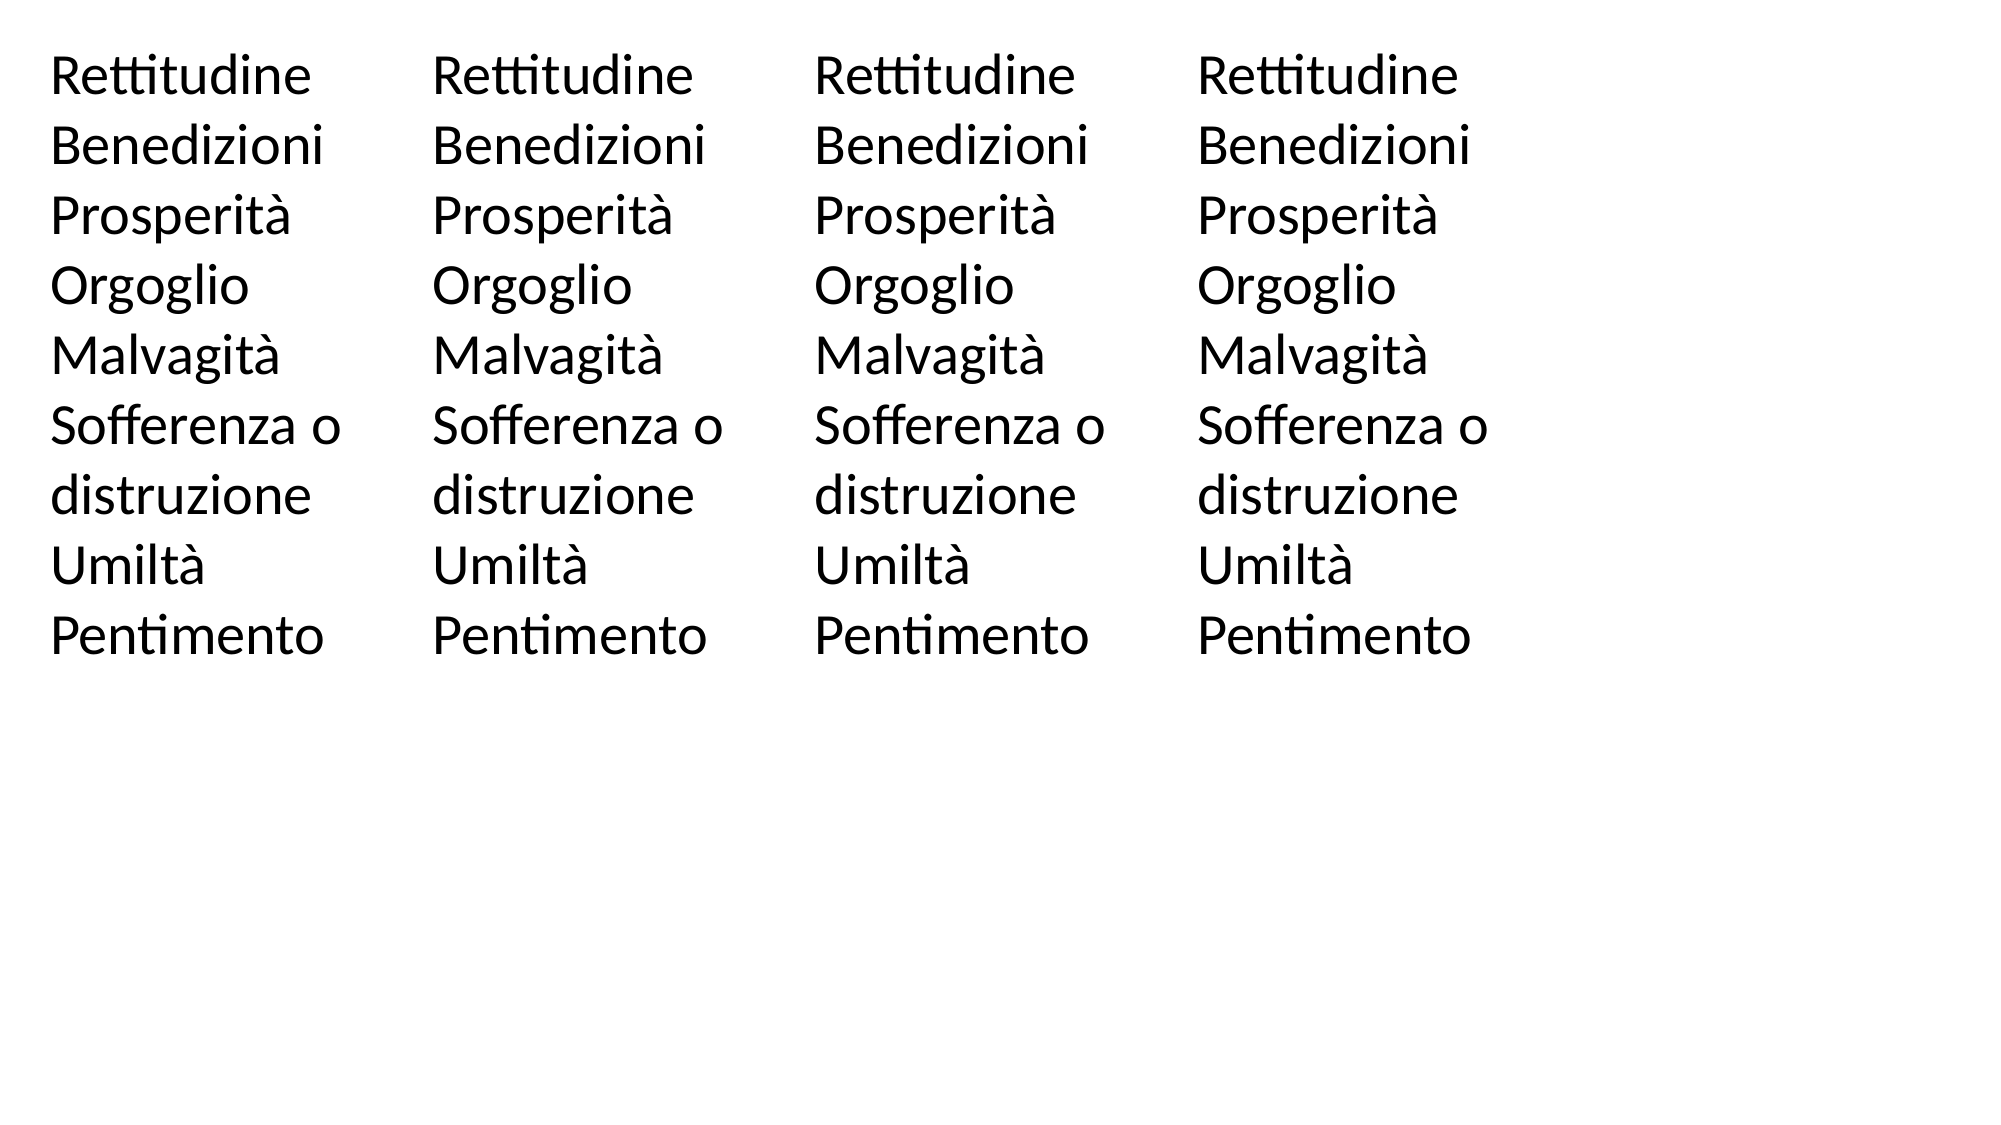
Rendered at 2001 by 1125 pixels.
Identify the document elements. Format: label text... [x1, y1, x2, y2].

text_box Rettitudine Benedizioni Prosperità Orgoglio Malvagità Sofferenza o distruzione Umiltà Pentimento [800, 28, 1182, 674]
text_box Rettitudine Benedizioni Prosperità Orgoglio Malvagità Sofferenza o distruzione Umiltà Pentimento [417, 28, 800, 674]
text_box Rettitudine Benedizioni Prosperità Orgoglio Malvagità Sofferenza o distruzione Umiltà Pentimento [1182, 28, 1677, 674]
text_box Rettitudine Benedizioni Prosperità Orgoglio Malvagità Sofferenza o distruzione Umiltà Pentimento [35, 28, 417, 674]
